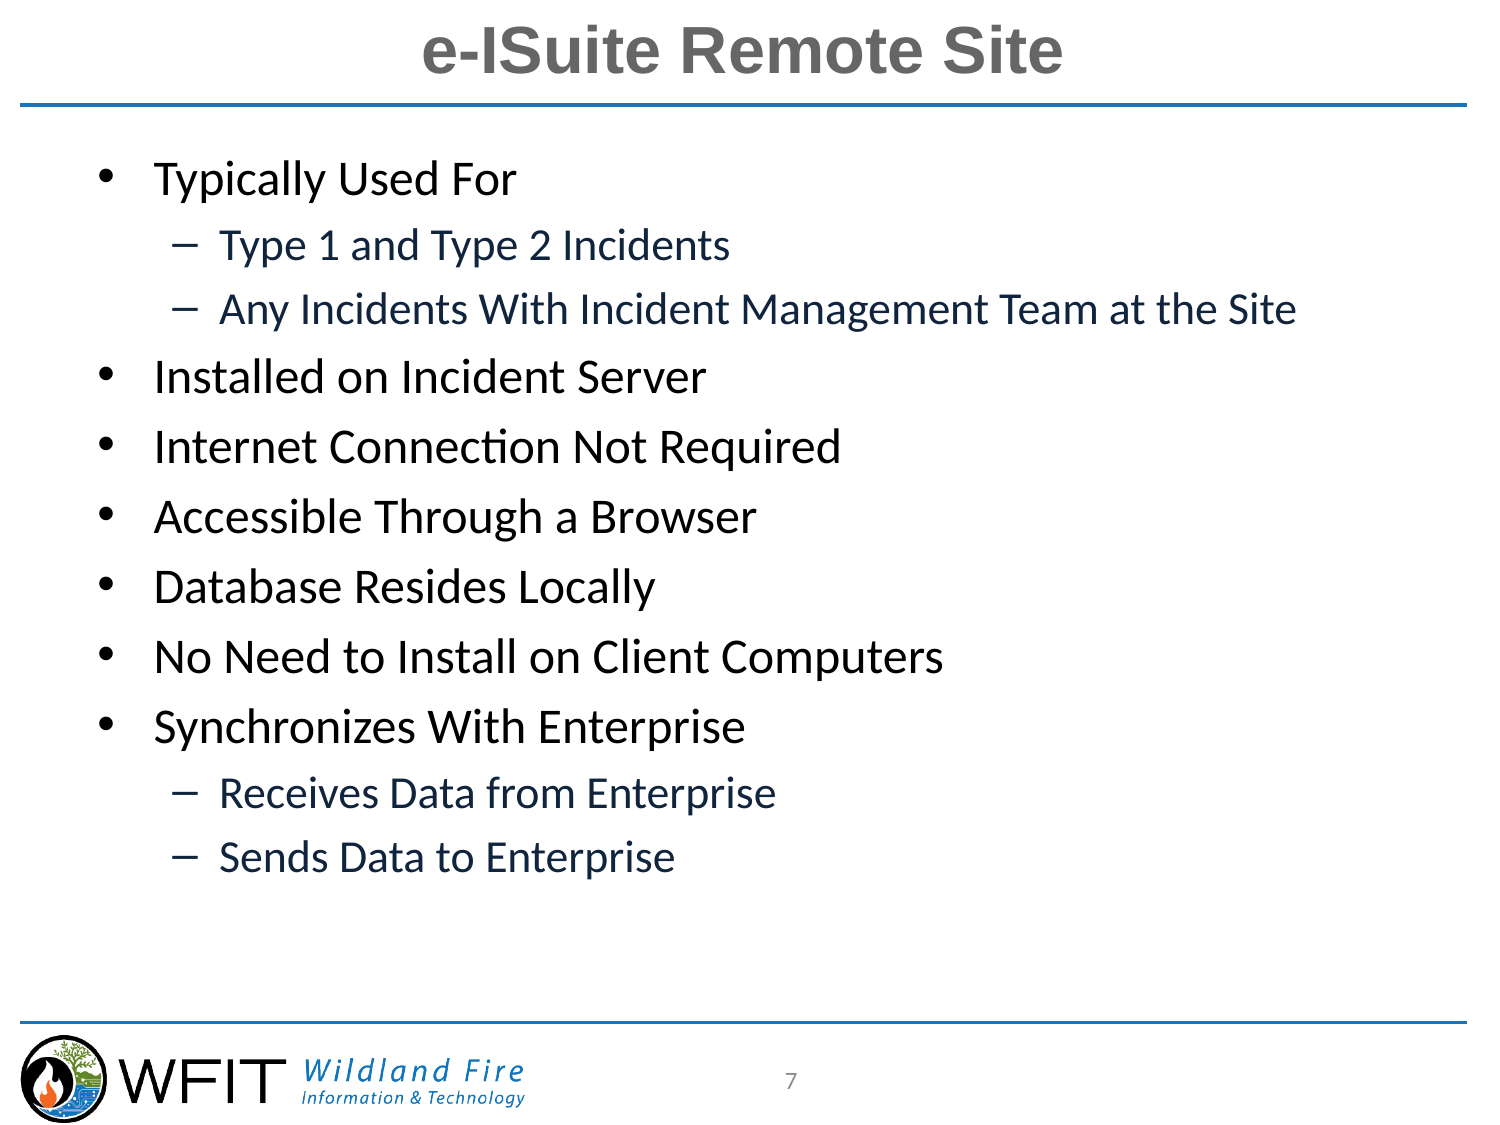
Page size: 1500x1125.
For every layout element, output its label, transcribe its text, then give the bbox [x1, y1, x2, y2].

title e-ISuite Remote Site [20, 0, 1467, 105]
picture [20, 1035, 525, 1123]
list Typically Used For Type 1 and Type 2 Incidents Any Incidents With Incident Management Team at the Site Installed on Incident Server Internet Connection Not Required Accessible Through a Browser Database Resides Locally No Need to Install on Client Computers Synchronizes With Enterprise Receives Data from Enterprise Sends Data to Enterprise [82, 137, 1418, 912]
